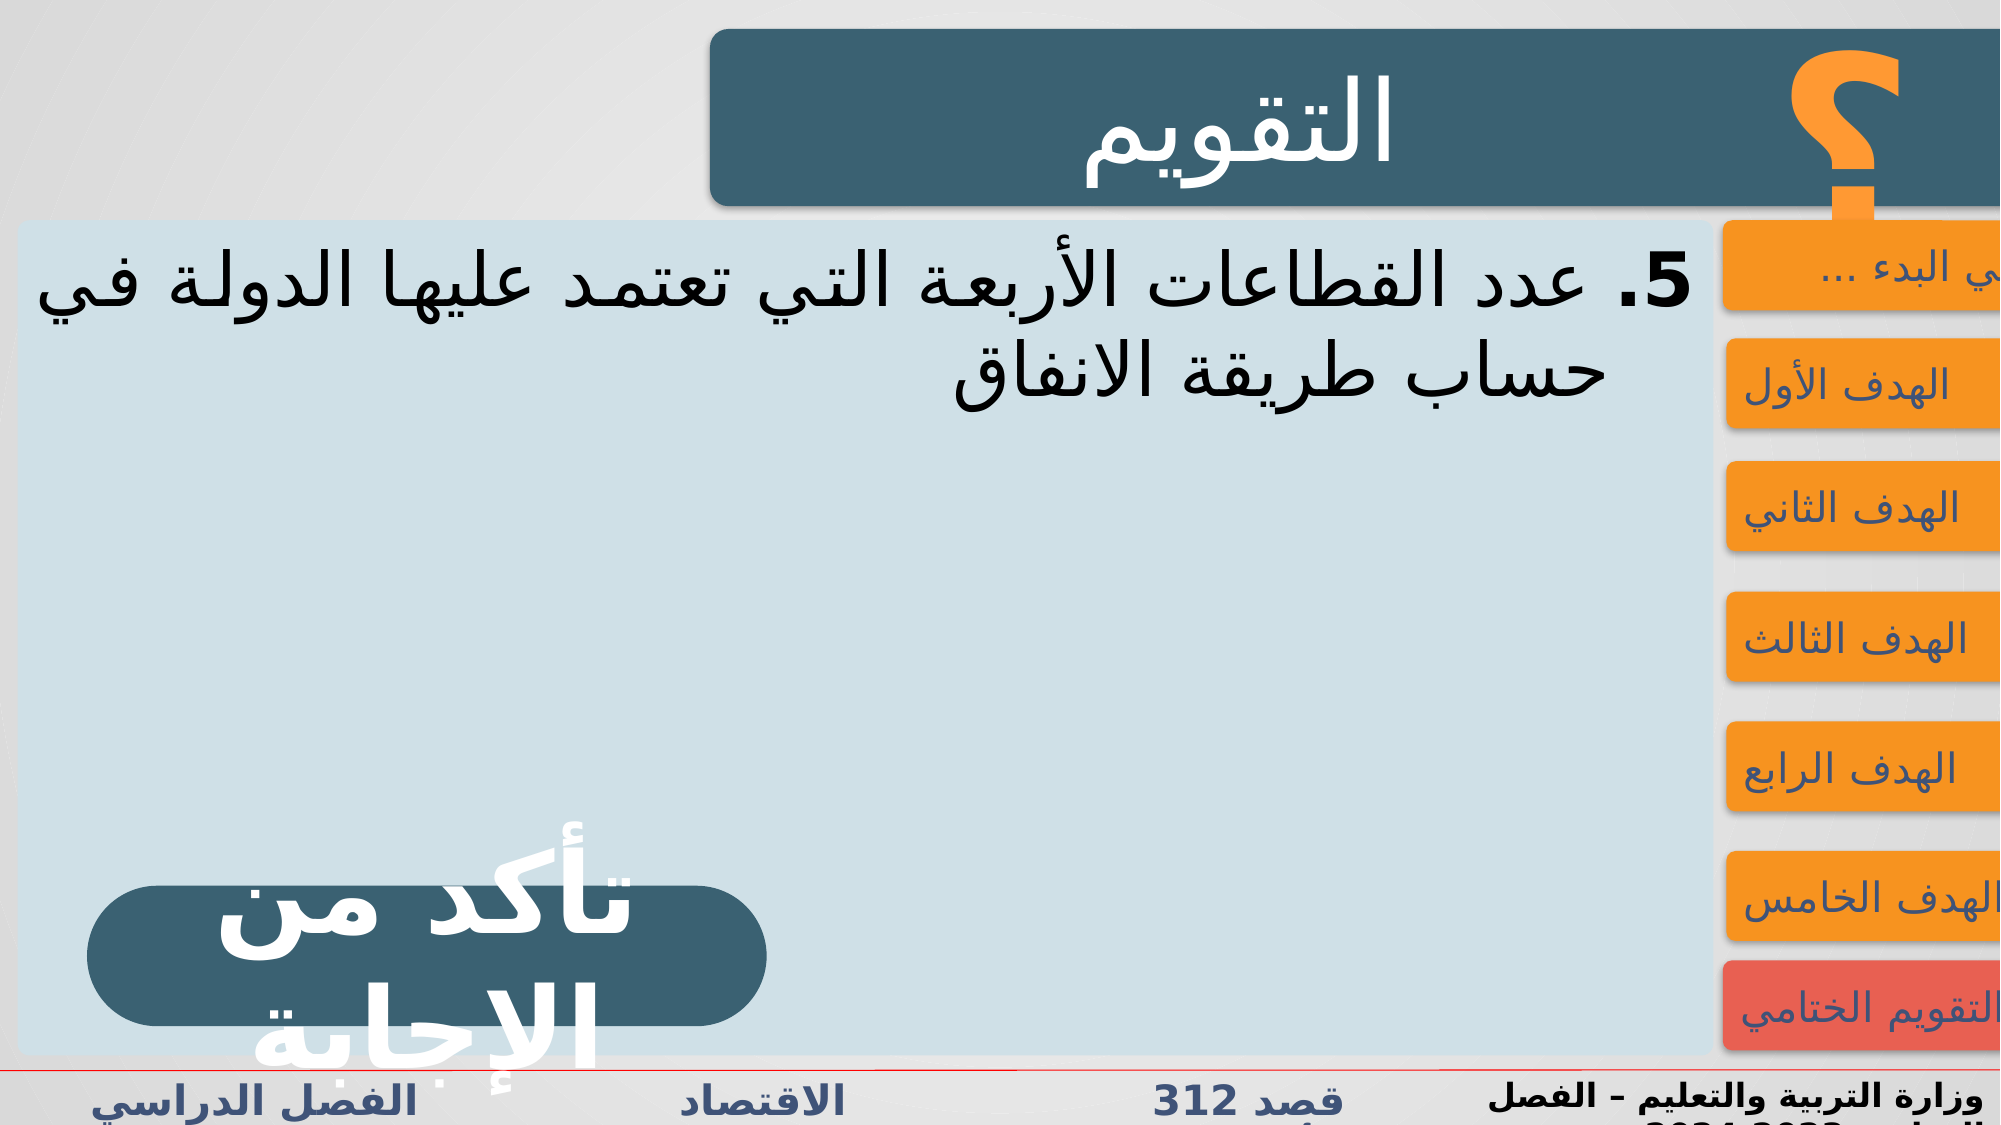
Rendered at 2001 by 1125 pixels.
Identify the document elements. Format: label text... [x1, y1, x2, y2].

text_box قصد 312 الاقتصاد الفصل الدراسي الأول الدرس 3-1: الحسابات القومية [0, 1071, 1361, 1125]
text_box قصد 312 الاقتصاد الفصل الدراسي الأول الدرس 3-1: الحسابات القومية [0, 1065, 1361, 1069]
text_box الهدف الأول [1725, 337, 2000, 430]
text_box الهدف الثاني [1725, 460, 2000, 553]
text_box تأكد من الإجابة [85, 884, 768, 1028]
text_box فــــي البدء ... [1721, 219, 2000, 312]
text_box الهدف الخامس [1725, 849, 2000, 943]
text_box [708, 27, 1813, 208]
text_box الهدف الرابع [1725, 720, 2000, 813]
text_box [1930, 27, 2000, 208]
text_box التقويم الختامي [1721, 959, 2000, 1052]
text_box الهدف الثالث [1725, 590, 2000, 683]
text_box 5. عدد القطاعات الأربعة التي تعتمد عليها الدولة في حساب طريقة الانفاق [16, 219, 1715, 1057]
text_box التقويم [1064, 41, 1415, 192]
text_box وزارة التربية والتعليم – الفصل الدراسي2023-2024 [1401, 1071, 2000, 1125]
text_box ؟ [1813, 0, 1930, 219]
